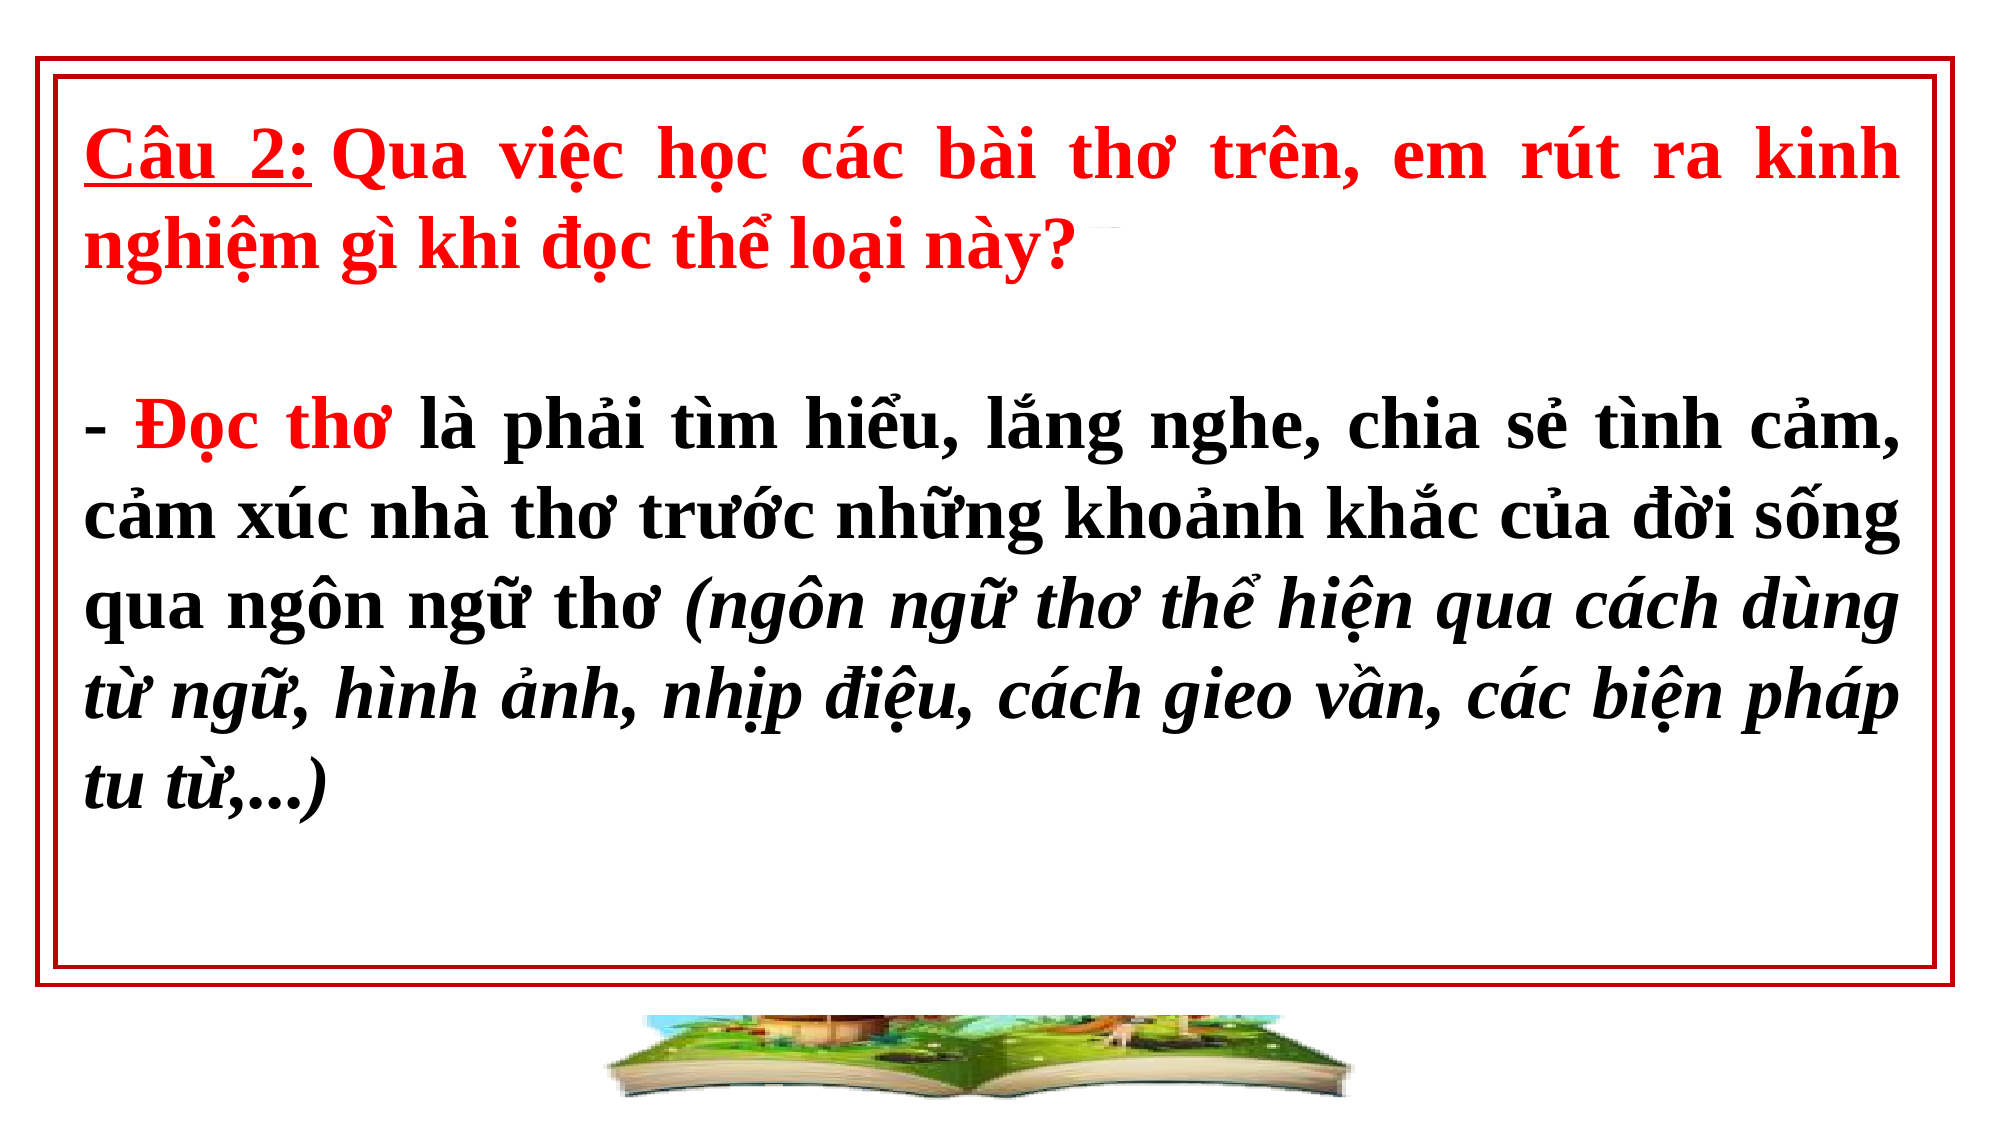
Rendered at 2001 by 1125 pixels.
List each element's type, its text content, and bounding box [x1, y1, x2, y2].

picture [449, 1015, 1549, 1105]
text_box Câu 2: Qua việc học các bài thơ trên, em rút ra kinh nghiệm gì khi đọc thể loại này? - Đọc thơ là phải tìm hiểu, lắng nghe, chia sẻ tình cảm, cảm xúc nhà thơ trước những khoảnh khắc của đời sống qua ngôn ngữ thơ (ngôn ngữ thơ thể hiện qua cách dùng từ ngữ, hình ảnh, nhịp điệu, cách gieo vần, các biện pháp tu từ,...) [69, 96, 1918, 831]
text_box [36, 57, 1953, 986]
